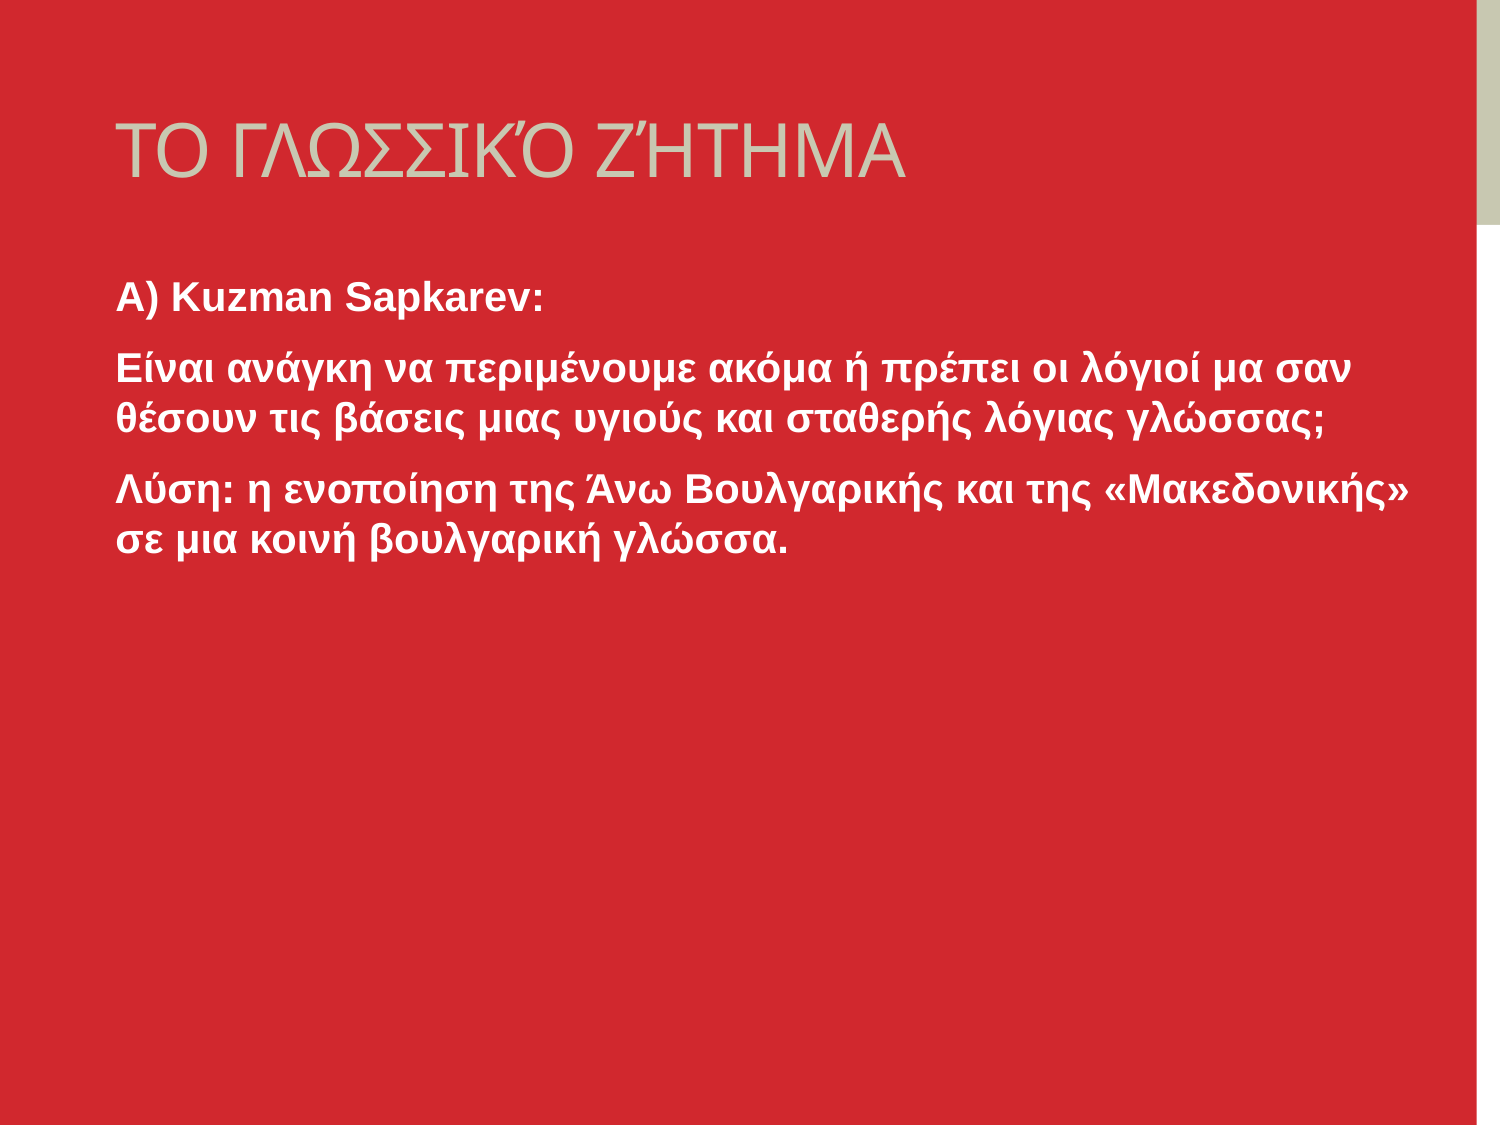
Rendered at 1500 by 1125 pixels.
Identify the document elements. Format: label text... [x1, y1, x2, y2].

title Το γλωσσικό ζήτημα [100, 37, 1438, 200]
list A) Kuzman Sapkarev: Είναι ανάγκη να περιμένουμε ακόμα ή πρέπει οι λόγιοί μα σαν θέσουν τις βάσεις μιας υγιούς και σταθερής λόγιας γλώσσας; Λύση: η ενοποίηση της Άνω Βουλγαρικής και της «Μακεδονικής» σε μια κοινή βουλγαρική γλώσσα. [100, 262, 1438, 1000]
